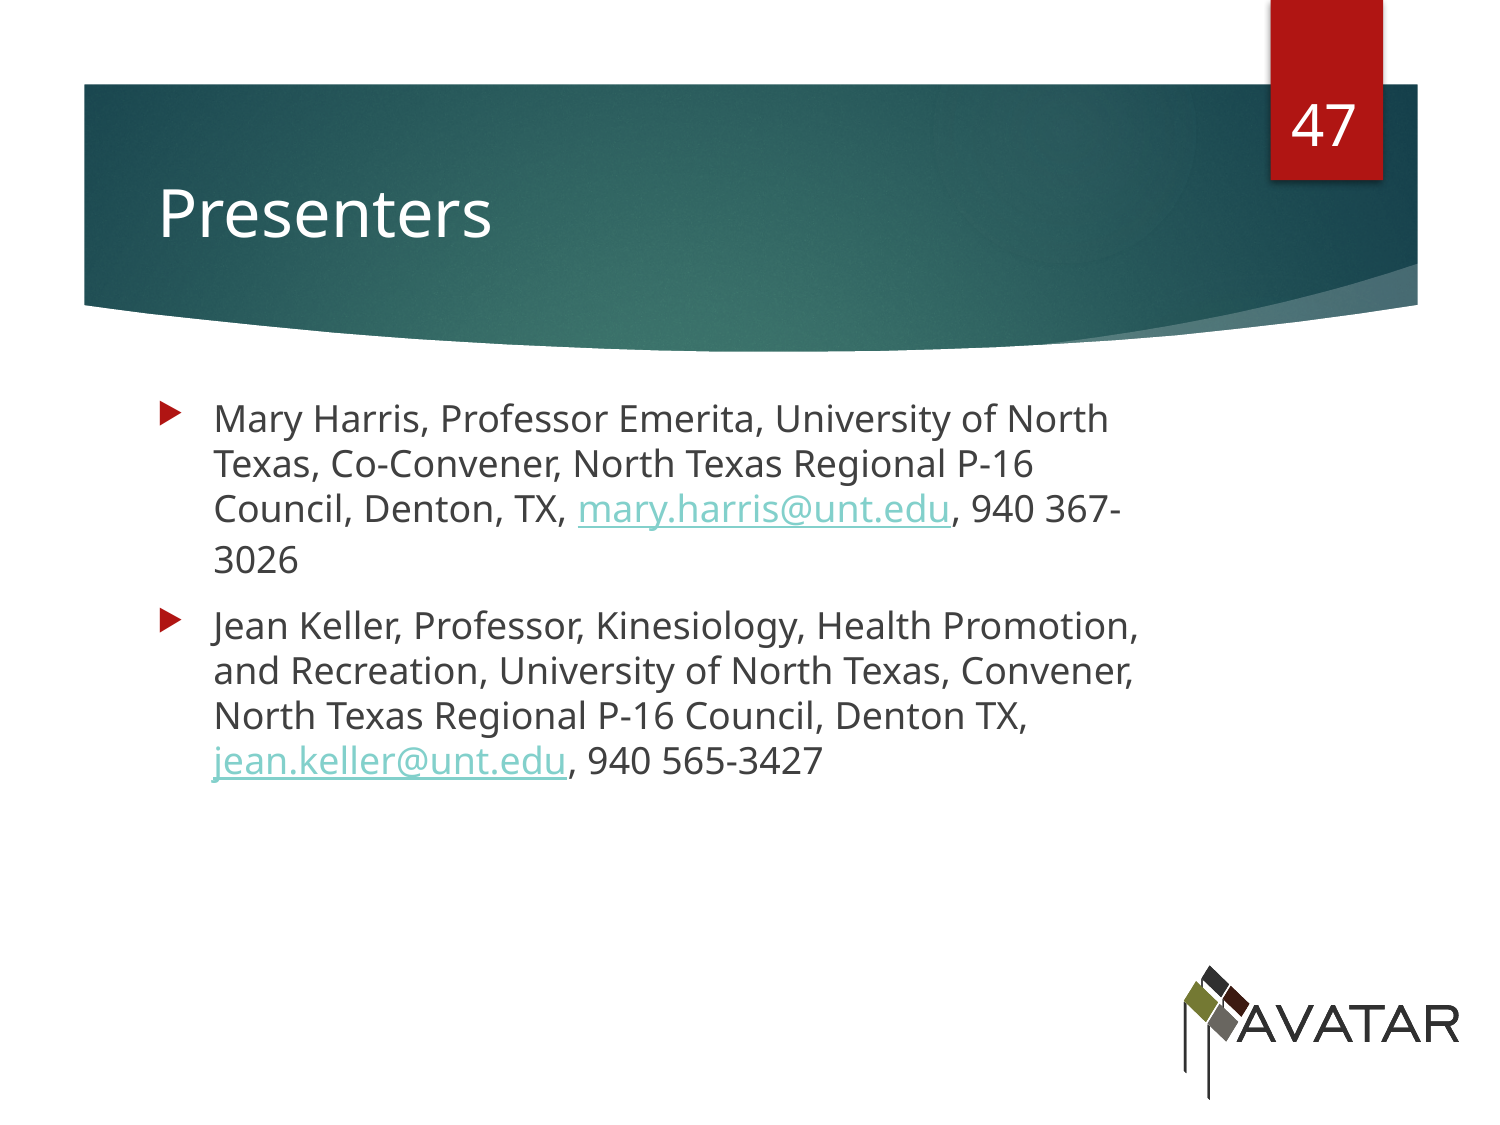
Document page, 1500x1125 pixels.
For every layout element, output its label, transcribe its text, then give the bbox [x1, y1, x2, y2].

slide_number 47 [1259, 48, 1390, 175]
list Mary Harris, Professor Emerita, University of North Texas, Co-Convener, North Texas Regional P-16 Council, Denton, TX, mary.harris@unt.edu, 940 367-3026 Jean Keller, Professor, Kinesiology, Health Promotion, and Recreation, University of North Texas, Convener, North Texas Regional P-16 Council, Denton TX, jean.keller@unt.edu, 940 565-3427 [142, 387, 1183, 967]
title Presenters [142, 152, 1183, 269]
